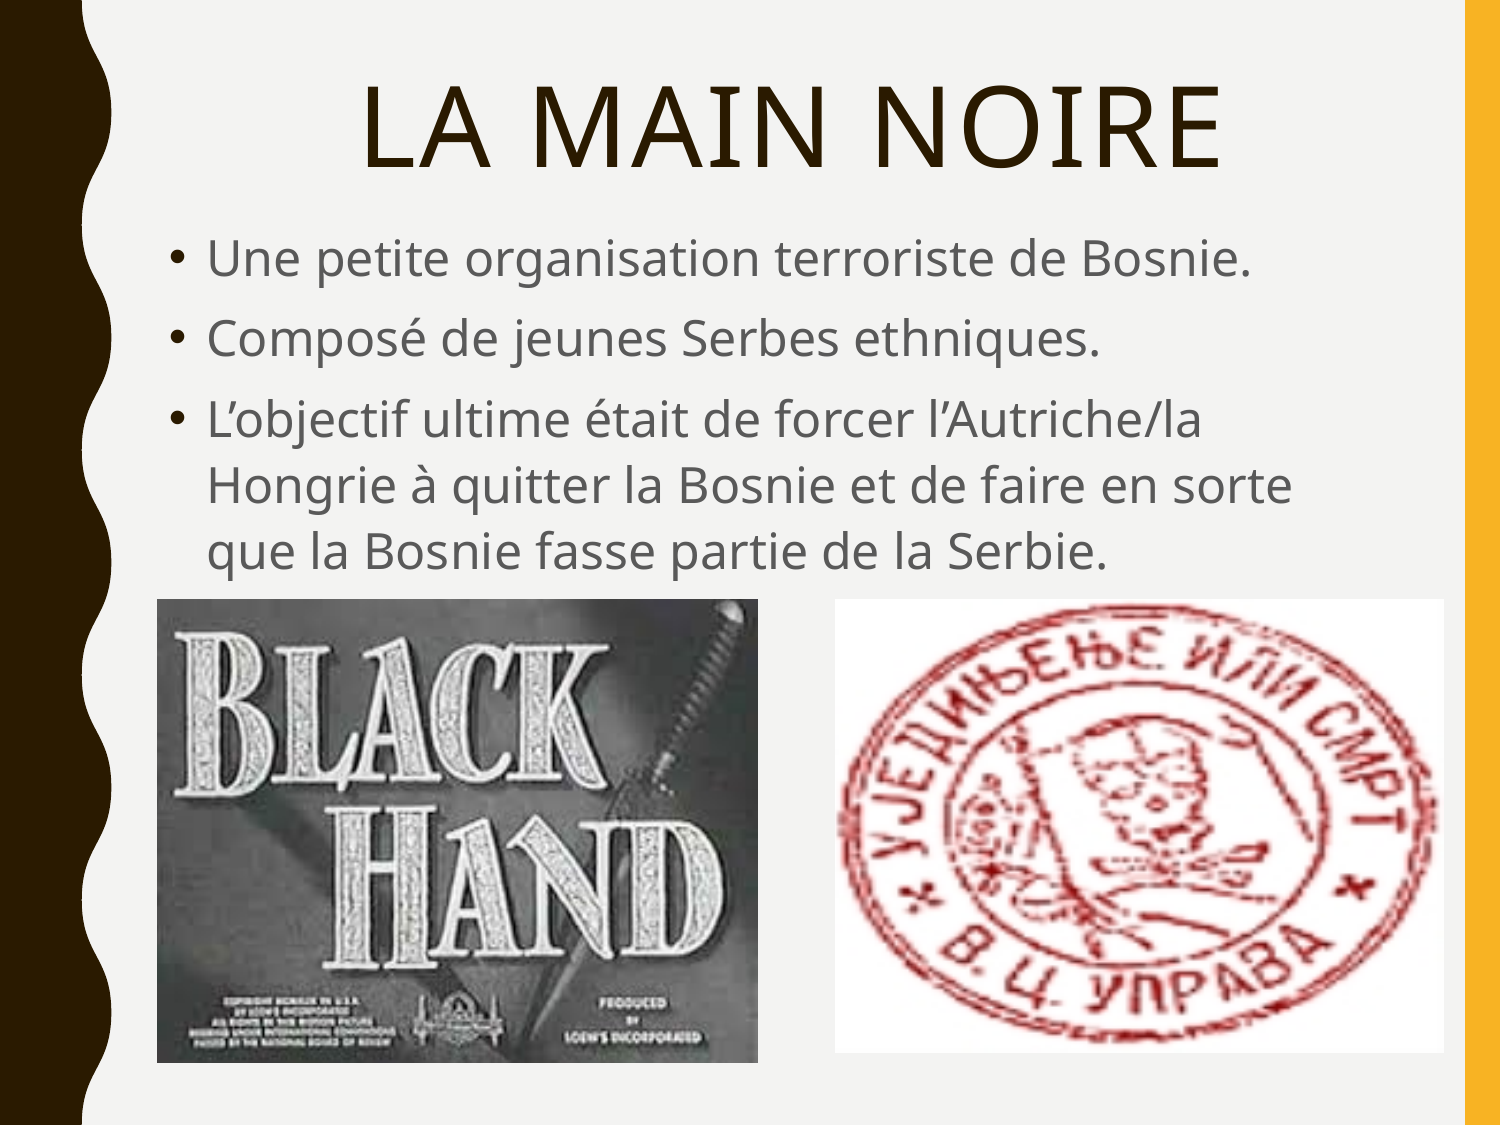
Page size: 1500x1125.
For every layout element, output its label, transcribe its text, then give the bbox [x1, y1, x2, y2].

picture [835, 599, 1444, 1053]
title la main noire [154, 62, 1300, 212]
picture [157, 599, 758, 1063]
list Une petite organisation terroriste de Bosnie. Composé de jeunes Serbes ethniques. L’objectif ultime était de forcer l’Autriche/la Hongrie à quitter la Bosnie et de faire en sorte que la Bosnie fasse partie de la Serbie. [154, 212, 1379, 1051]
